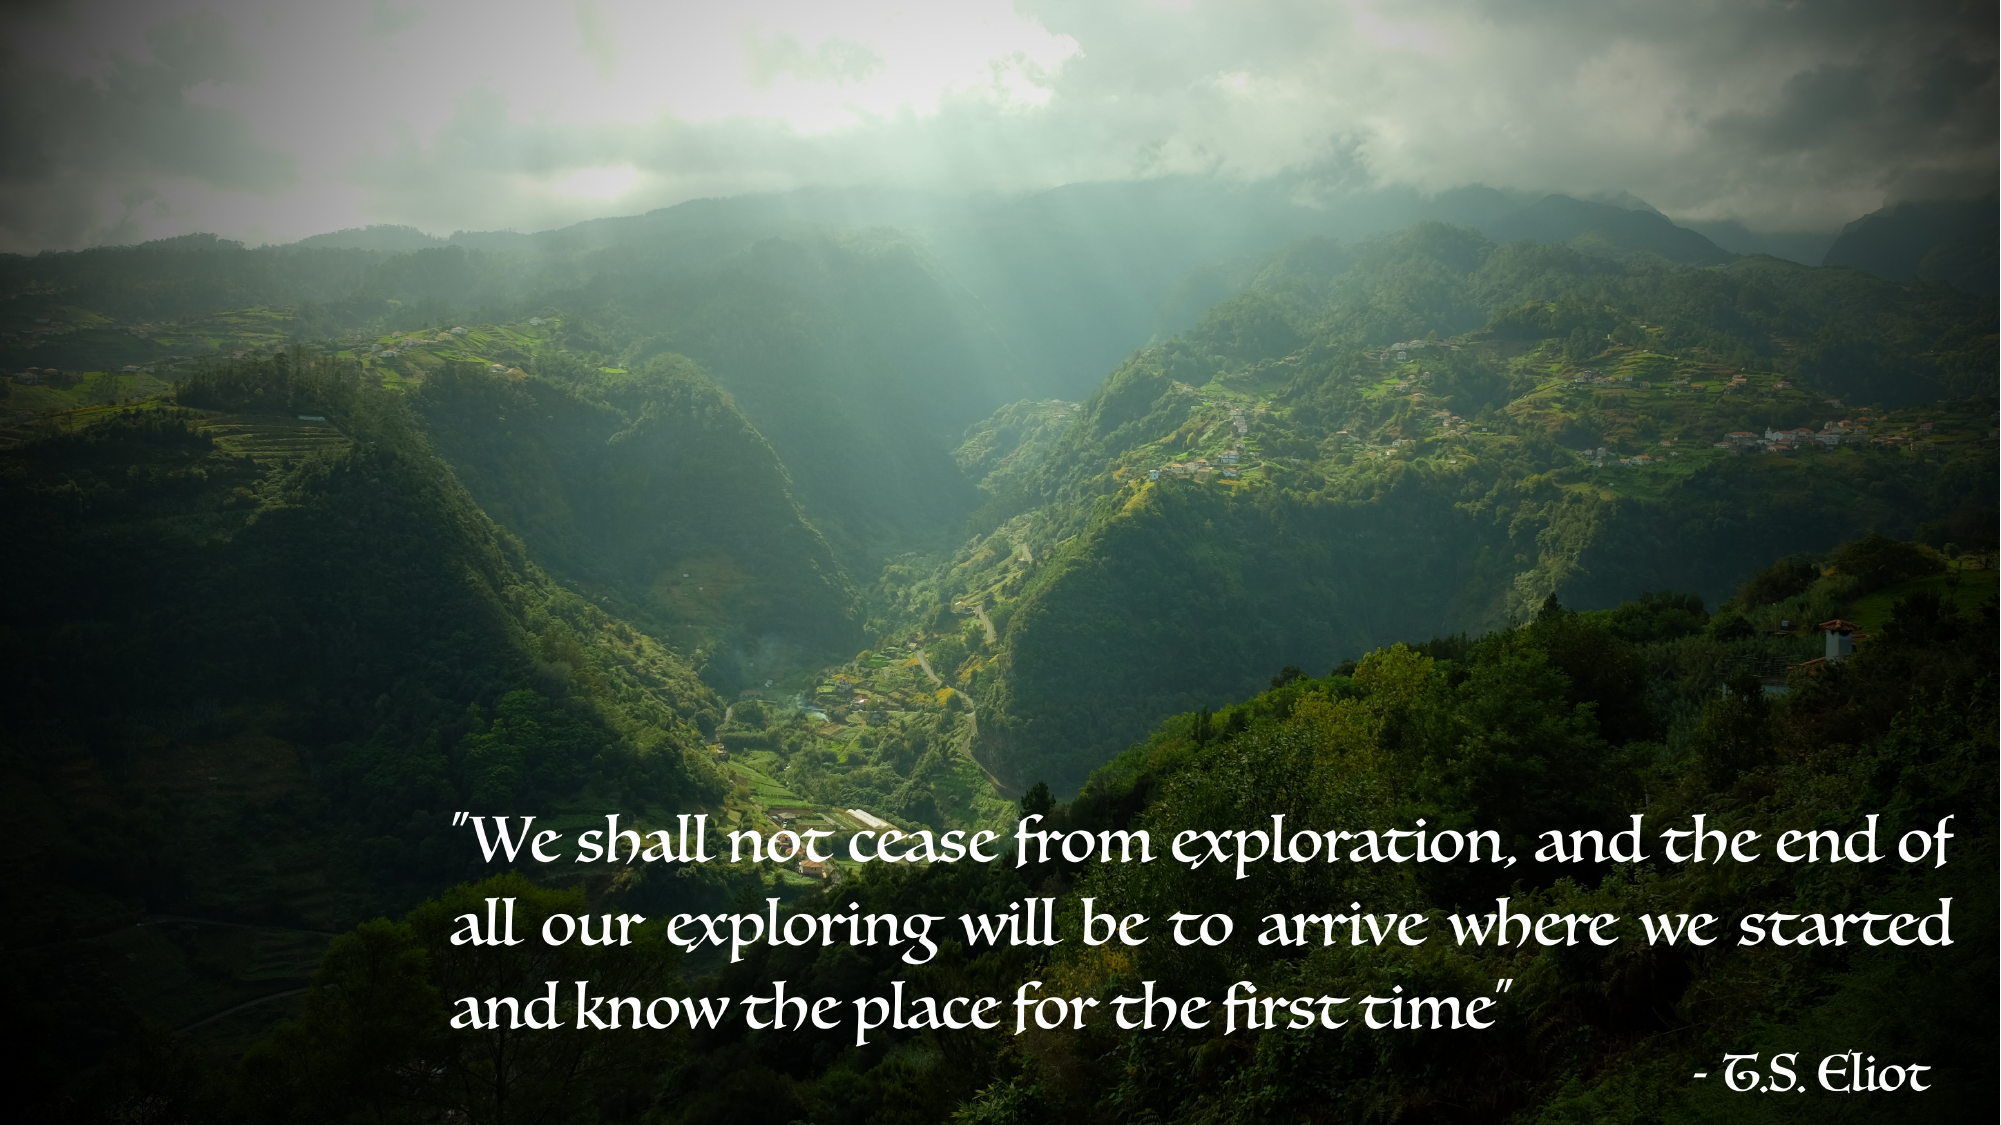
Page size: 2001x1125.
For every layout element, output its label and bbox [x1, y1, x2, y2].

list [0, 0, 2000, 1125]
